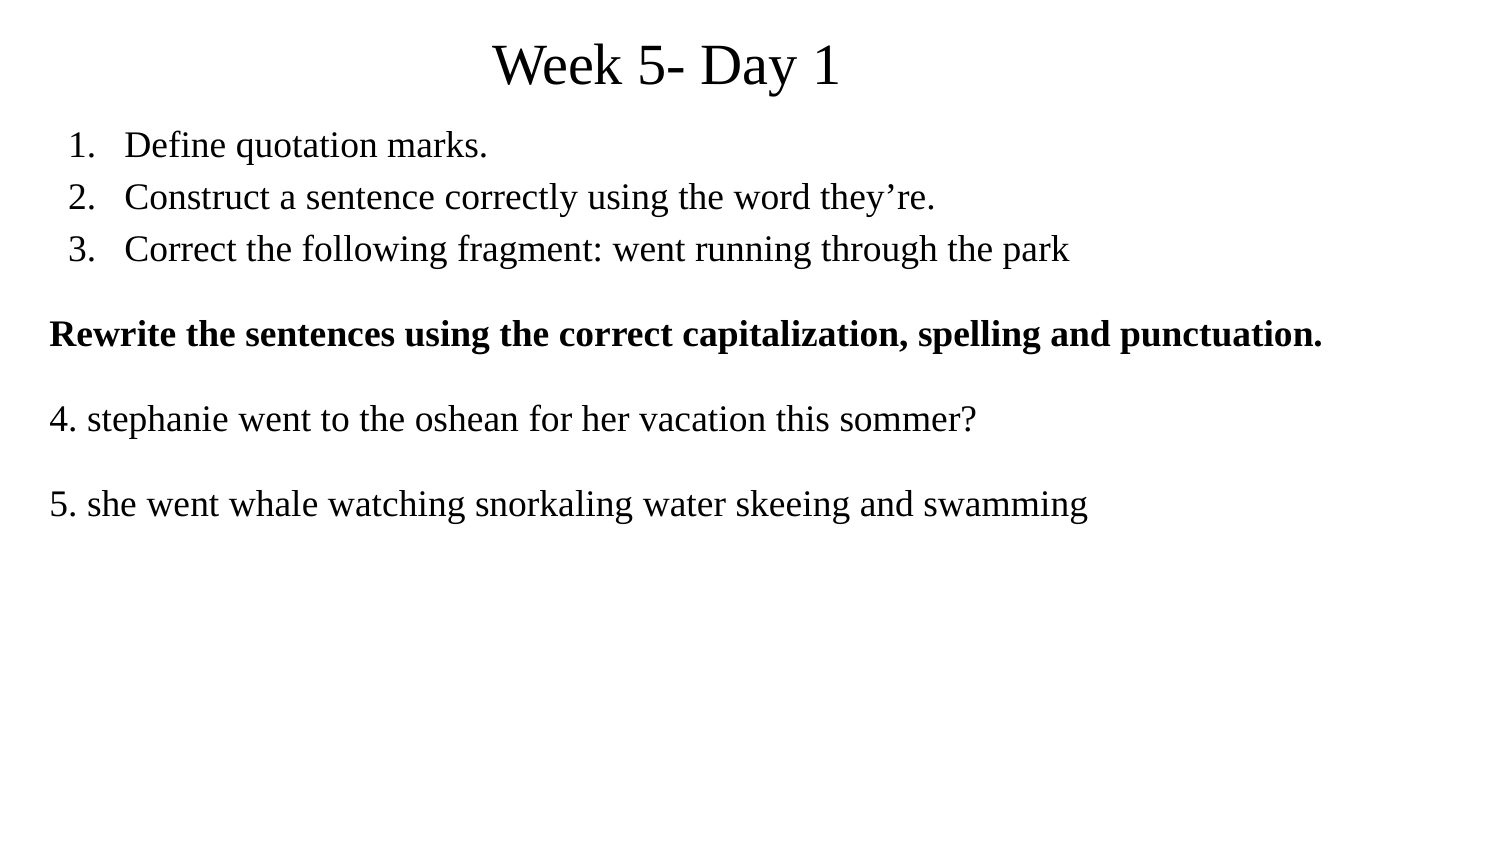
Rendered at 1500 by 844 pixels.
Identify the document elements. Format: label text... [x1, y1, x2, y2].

title Week 5- Day 1 [477, 11, 886, 98]
list Define quotation marks. Construct a sentence correctly using the word they’re. Correct the following fragment: went running through the park Rewrite the sentences using the correct capitalization, spelling and punctuation. 4. stephanie went to the oshean for her vacation this sommer? 5. she went whale watching snorkaling water skeeing and swamming [34, 98, 1433, 784]
